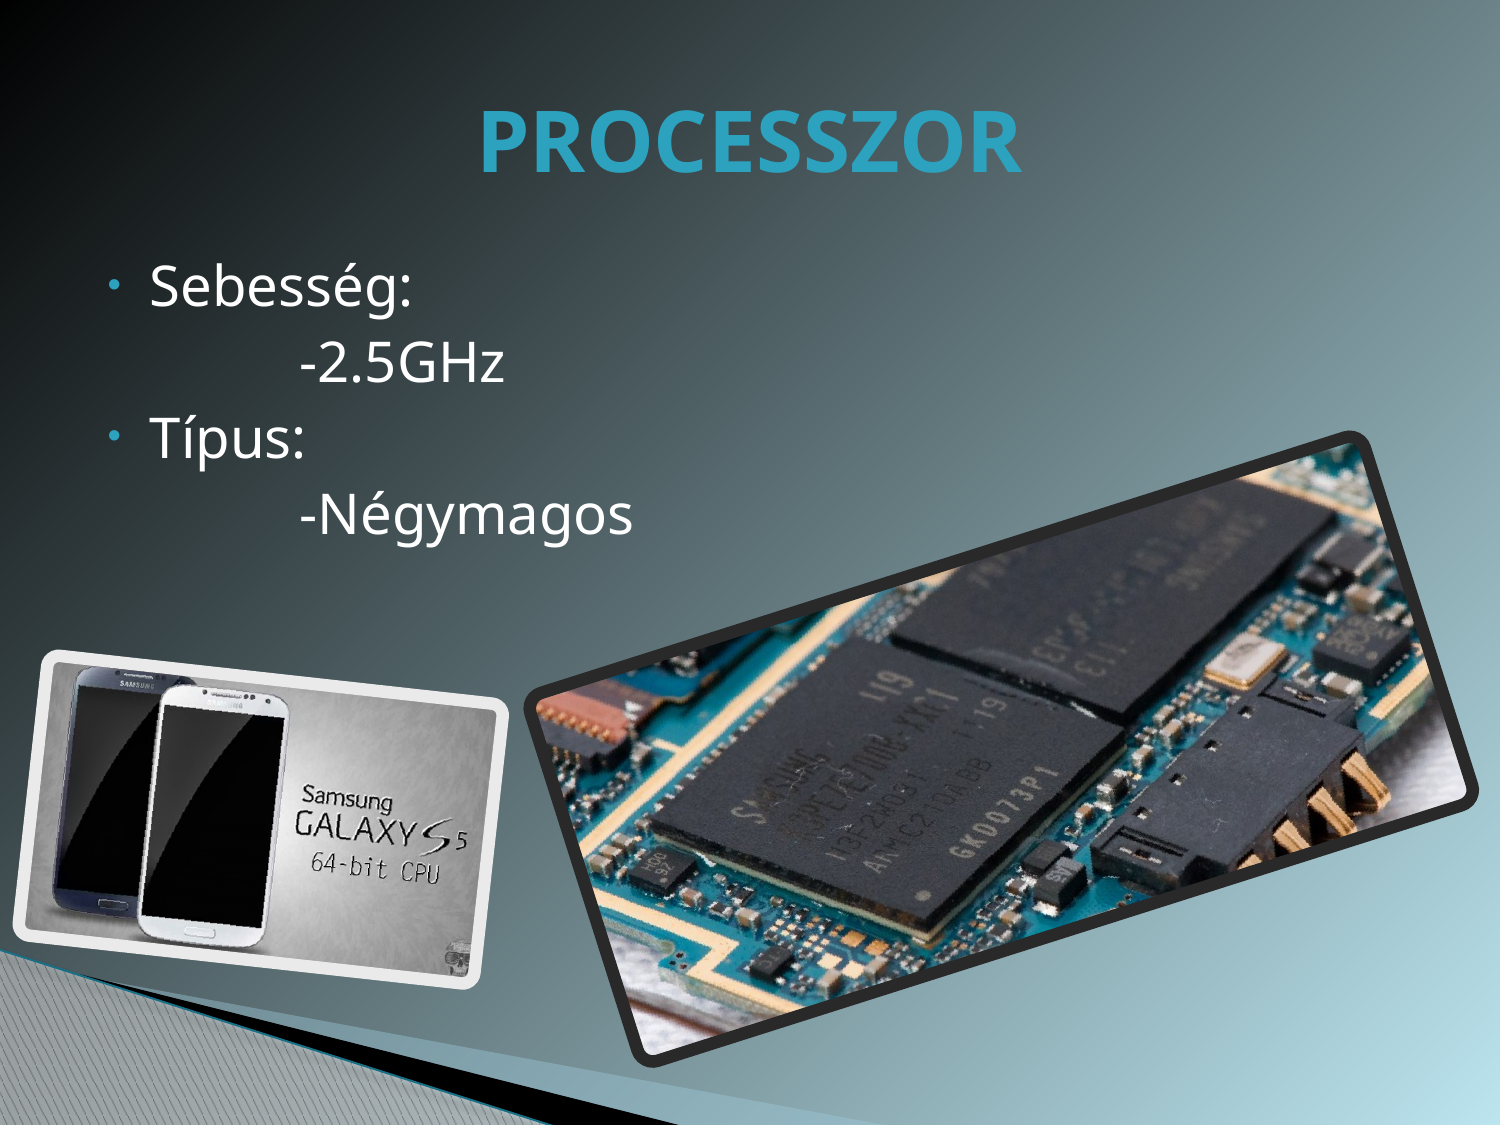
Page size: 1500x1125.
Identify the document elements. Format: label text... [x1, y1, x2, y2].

picture [26, 663, 496, 977]
title Processzor [75, 45, 1425, 233]
picture [557, 458, 1446, 1040]
list Sebesség: -2.5GHz Típus: -Négymagos [75, 243, 1425, 986]
